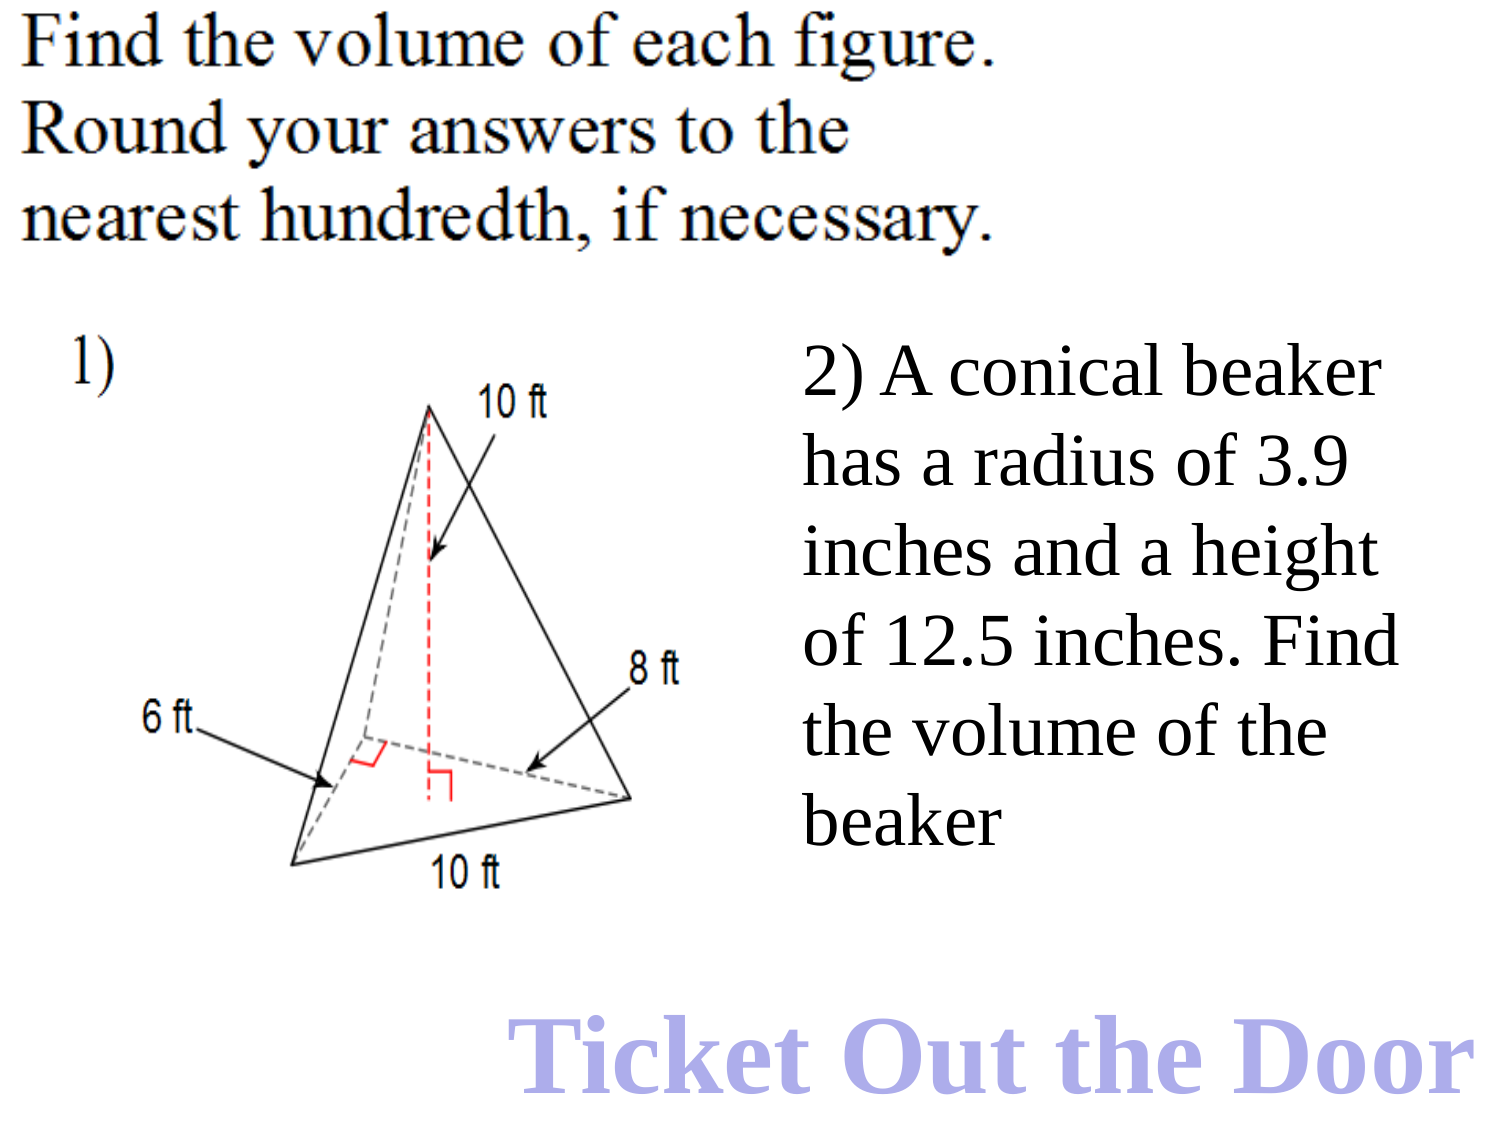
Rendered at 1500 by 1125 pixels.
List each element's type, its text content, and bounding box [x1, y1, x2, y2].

picture [0, 0, 1026, 313]
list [62, 287, 728, 900]
text_box Ticket Out the Door [492, 973, 1500, 1124]
list 2) A conical beaker has a radius of 3.9 inches and a height of 12.5 inches. Find the volume of the beaker [787, 312, 1451, 961]
